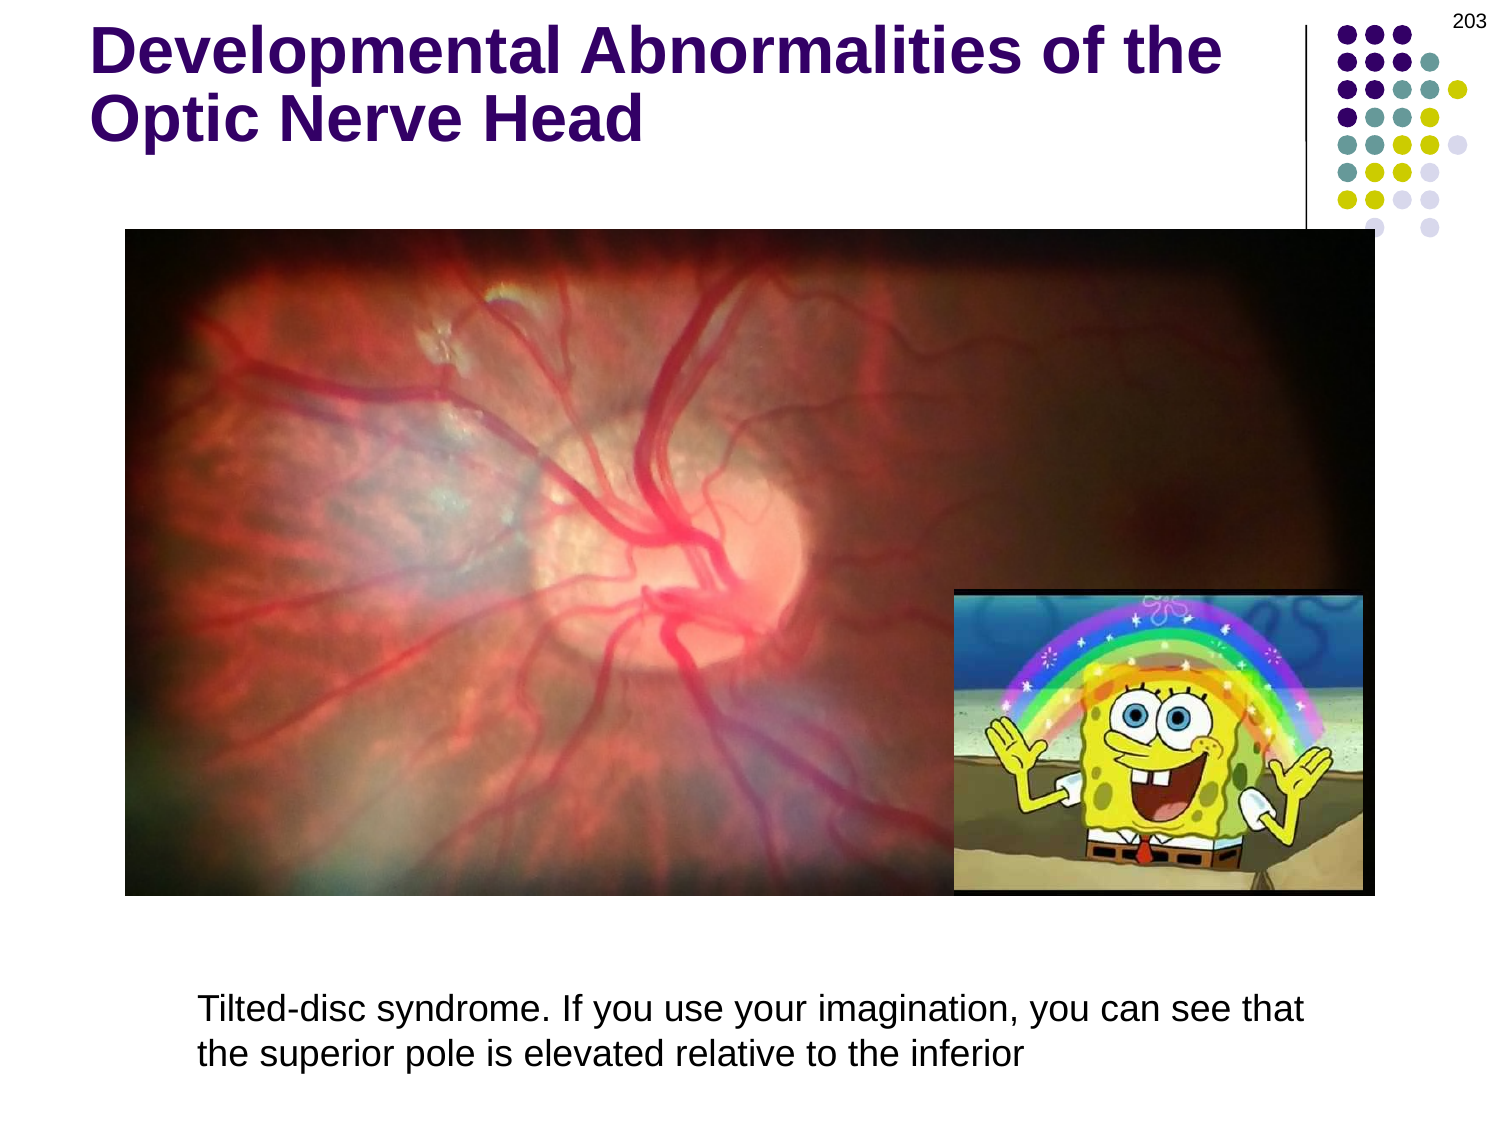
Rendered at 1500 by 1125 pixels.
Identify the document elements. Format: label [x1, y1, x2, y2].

text_box [75, 20, 1313, 163]
picture [124, 229, 1376, 896]
slide_number [1152, 0, 1500, 75]
text_box [182, 976, 1325, 1082]
